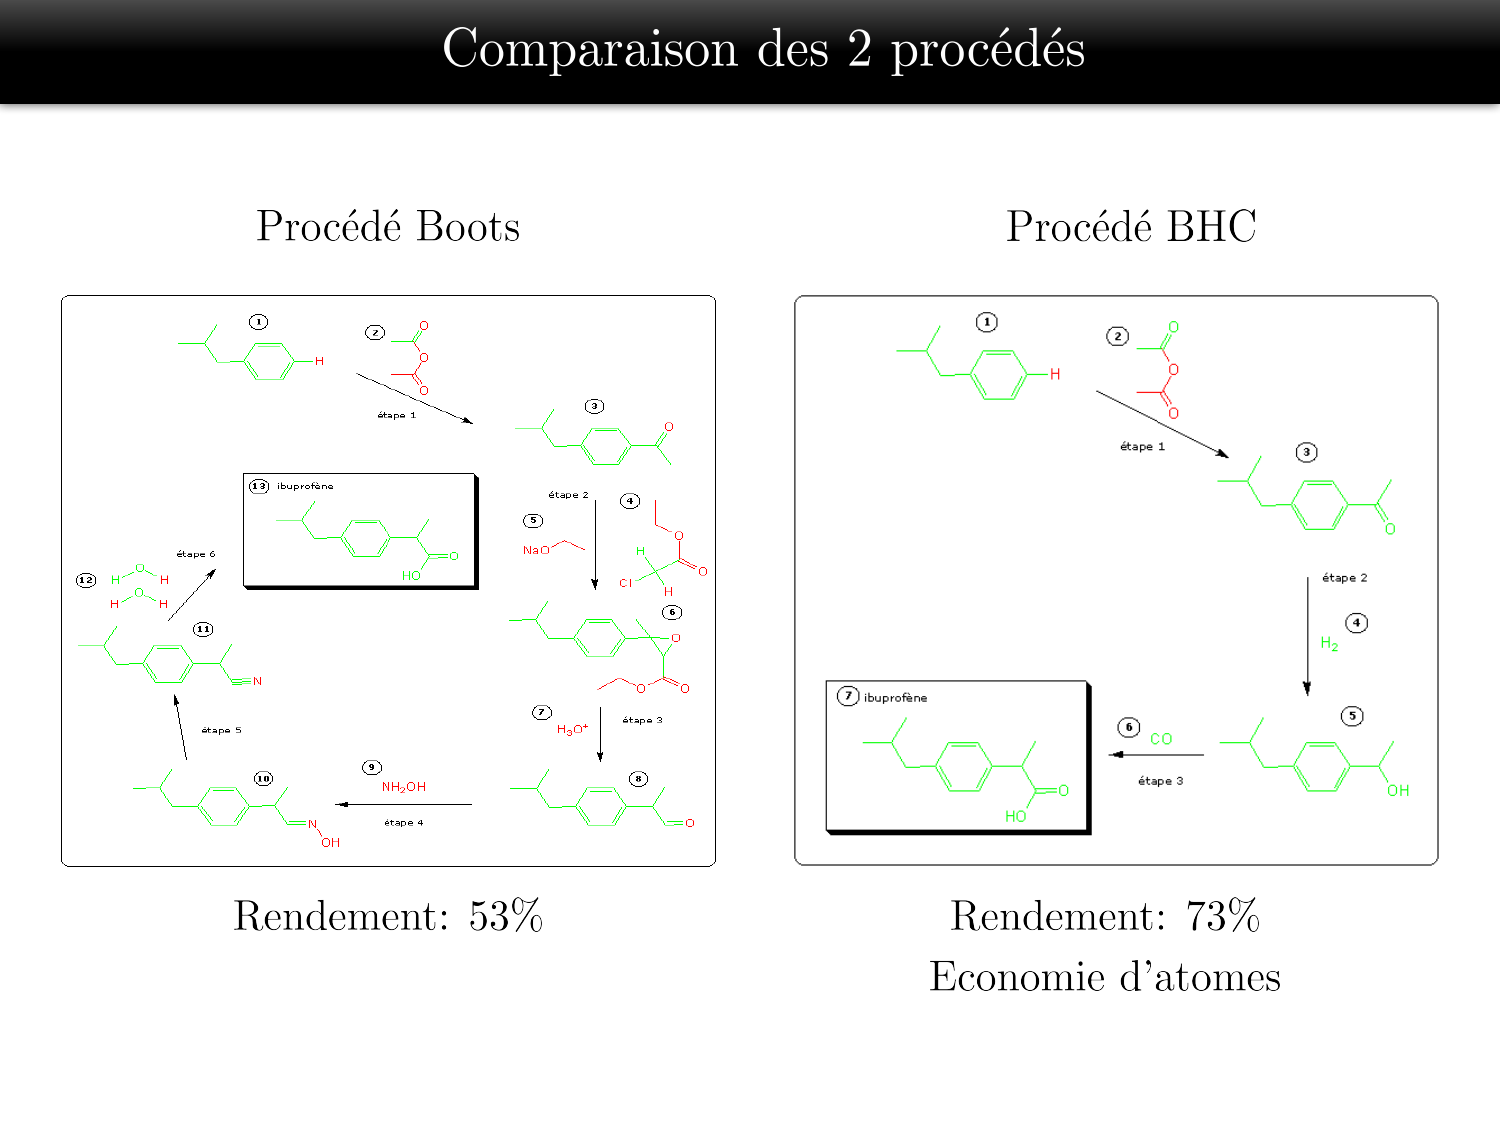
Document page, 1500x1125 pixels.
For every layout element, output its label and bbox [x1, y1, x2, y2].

text_box [0, 0, 1500, 104]
picture [234, 897, 542, 932]
picture [791, 292, 1442, 869]
picture [58, 292, 718, 869]
picture [444, 27, 1084, 76]
picture [1007, 209, 1255, 242]
picture [257, 209, 519, 241]
picture [930, 960, 1280, 991]
picture [951, 897, 1259, 932]
